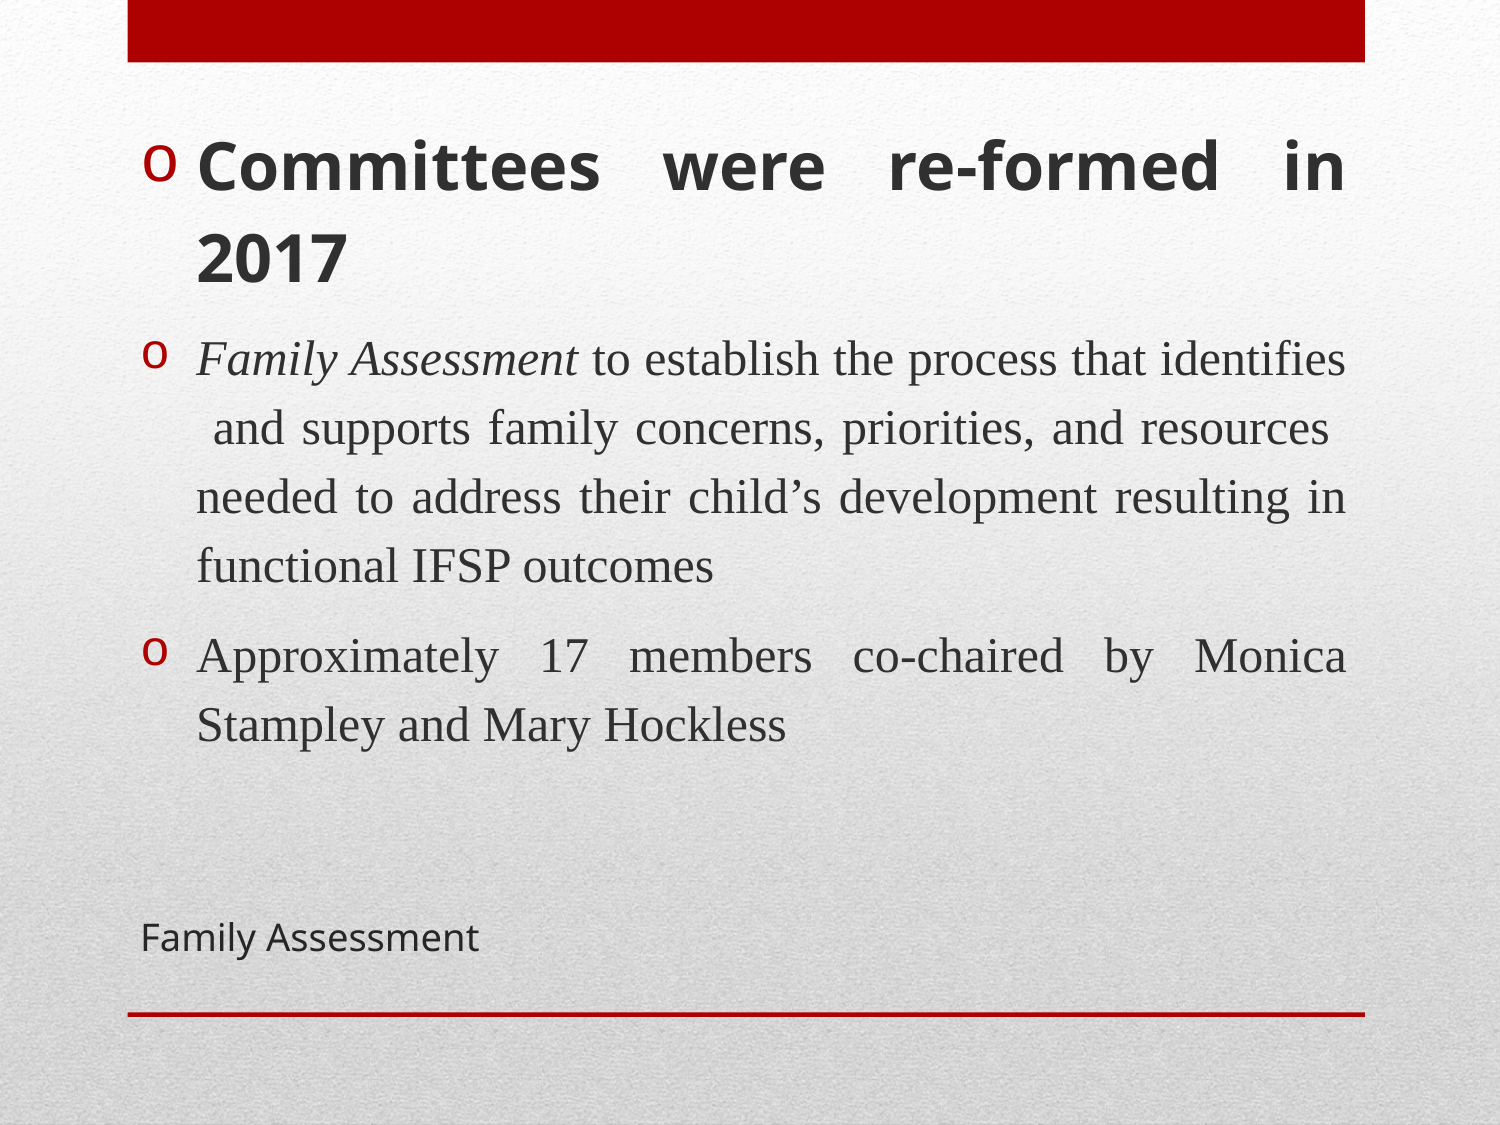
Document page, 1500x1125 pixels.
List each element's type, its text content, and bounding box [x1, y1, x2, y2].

list Committees were re-formed in 2017 Family Assessment to establish the process that identifies and supports family concerns, priorities, and resources needed to address their child’s development resulting in functional IFSP outcomes Approximately 17 members co-chaired by Monica Stampley and Mary Hockless [125, 112, 1363, 750]
title Family Assessment [125, 762, 1238, 1013]
